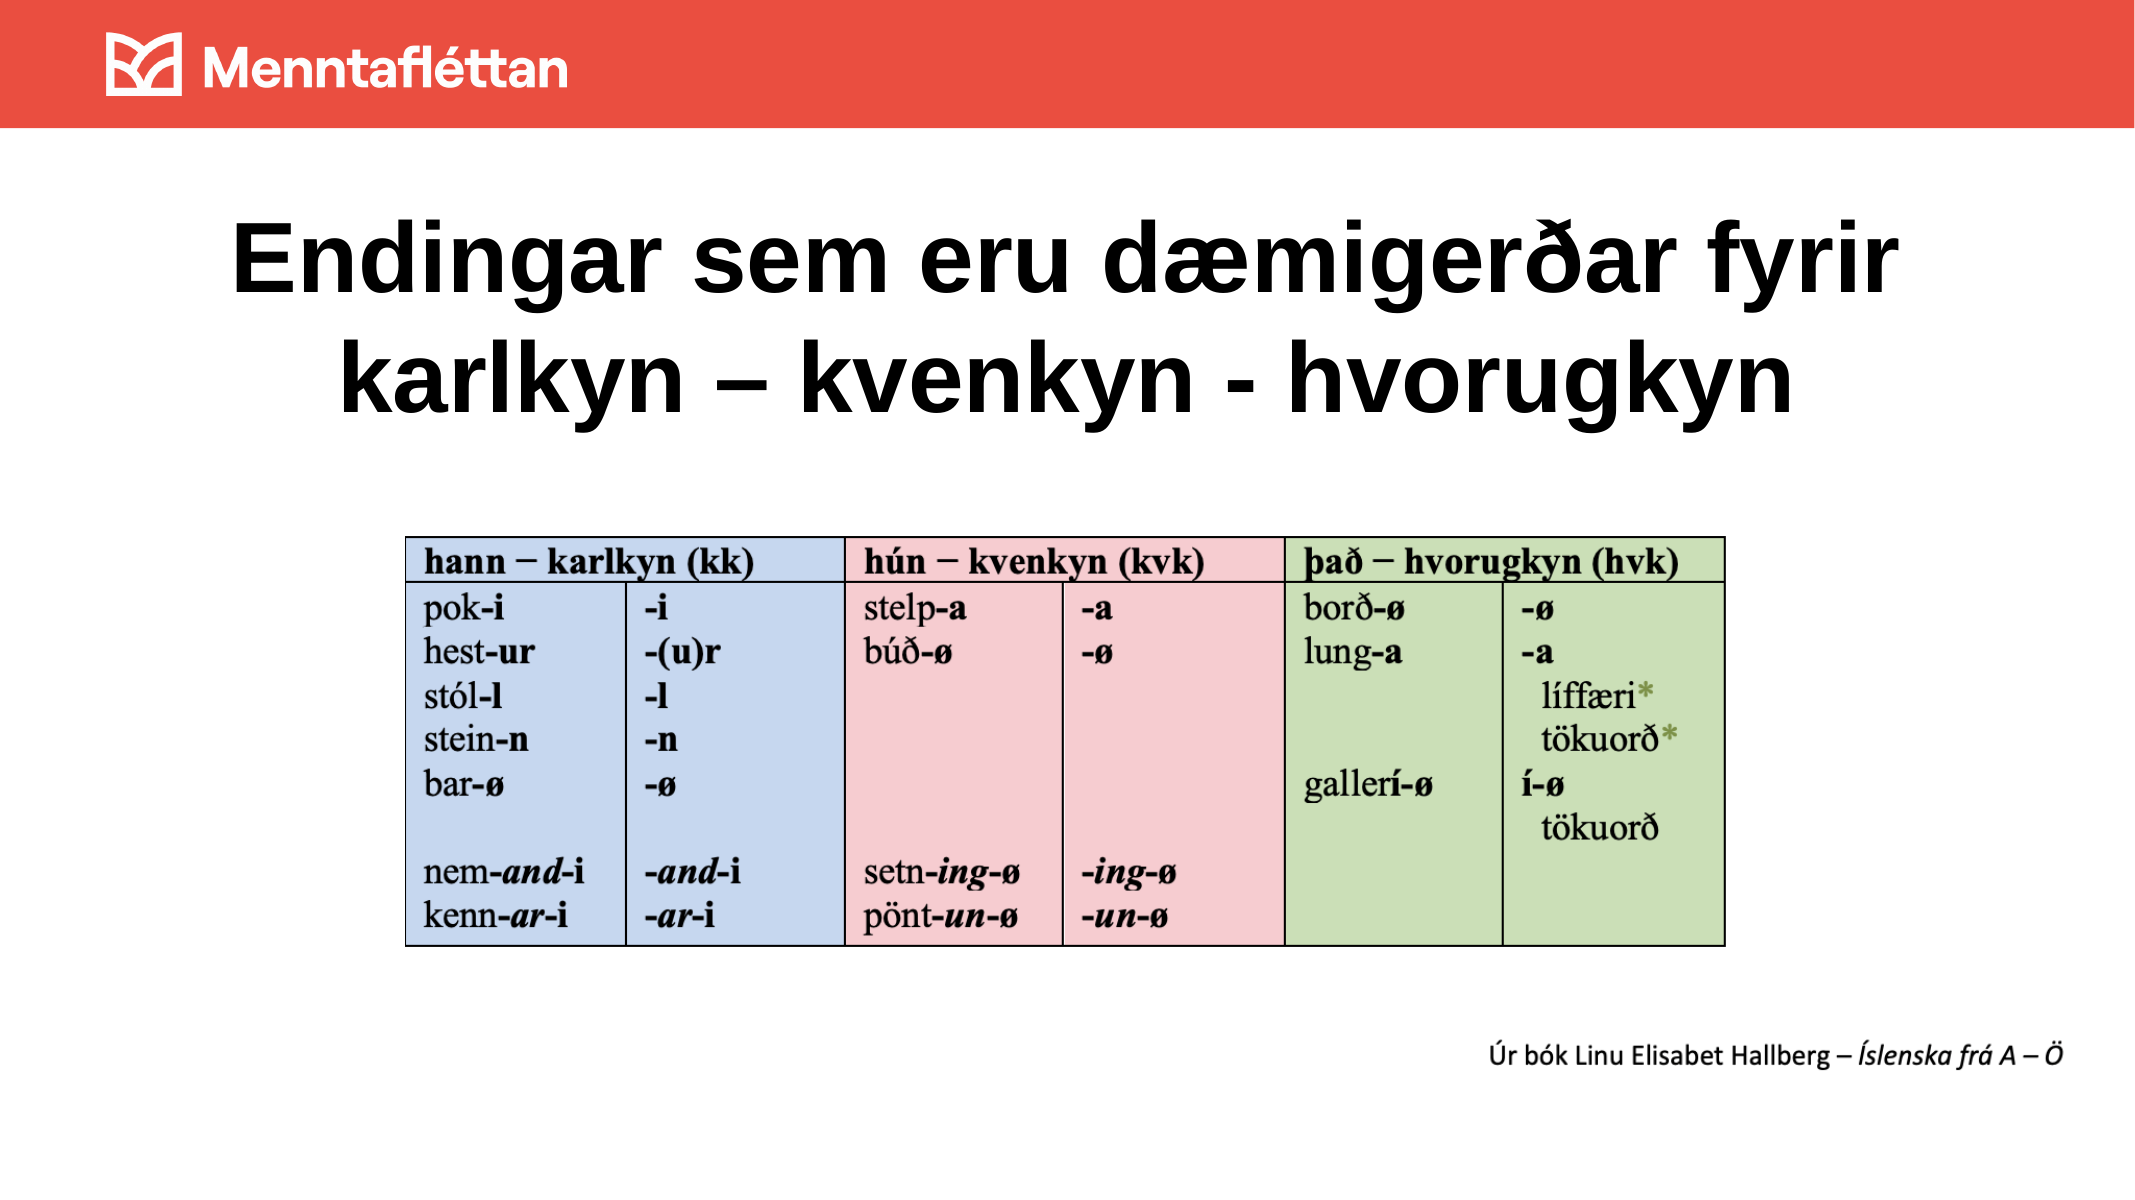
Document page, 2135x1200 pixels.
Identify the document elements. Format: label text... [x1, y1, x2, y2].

picture [1480, 1033, 2075, 1086]
title Endingar sem eru dæmigerðar fyrir karlkyn – kvenkyn - hvorugkyn [106, 166, 2028, 459]
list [405, 535, 1729, 949]
picture [106, 32, 567, 96]
